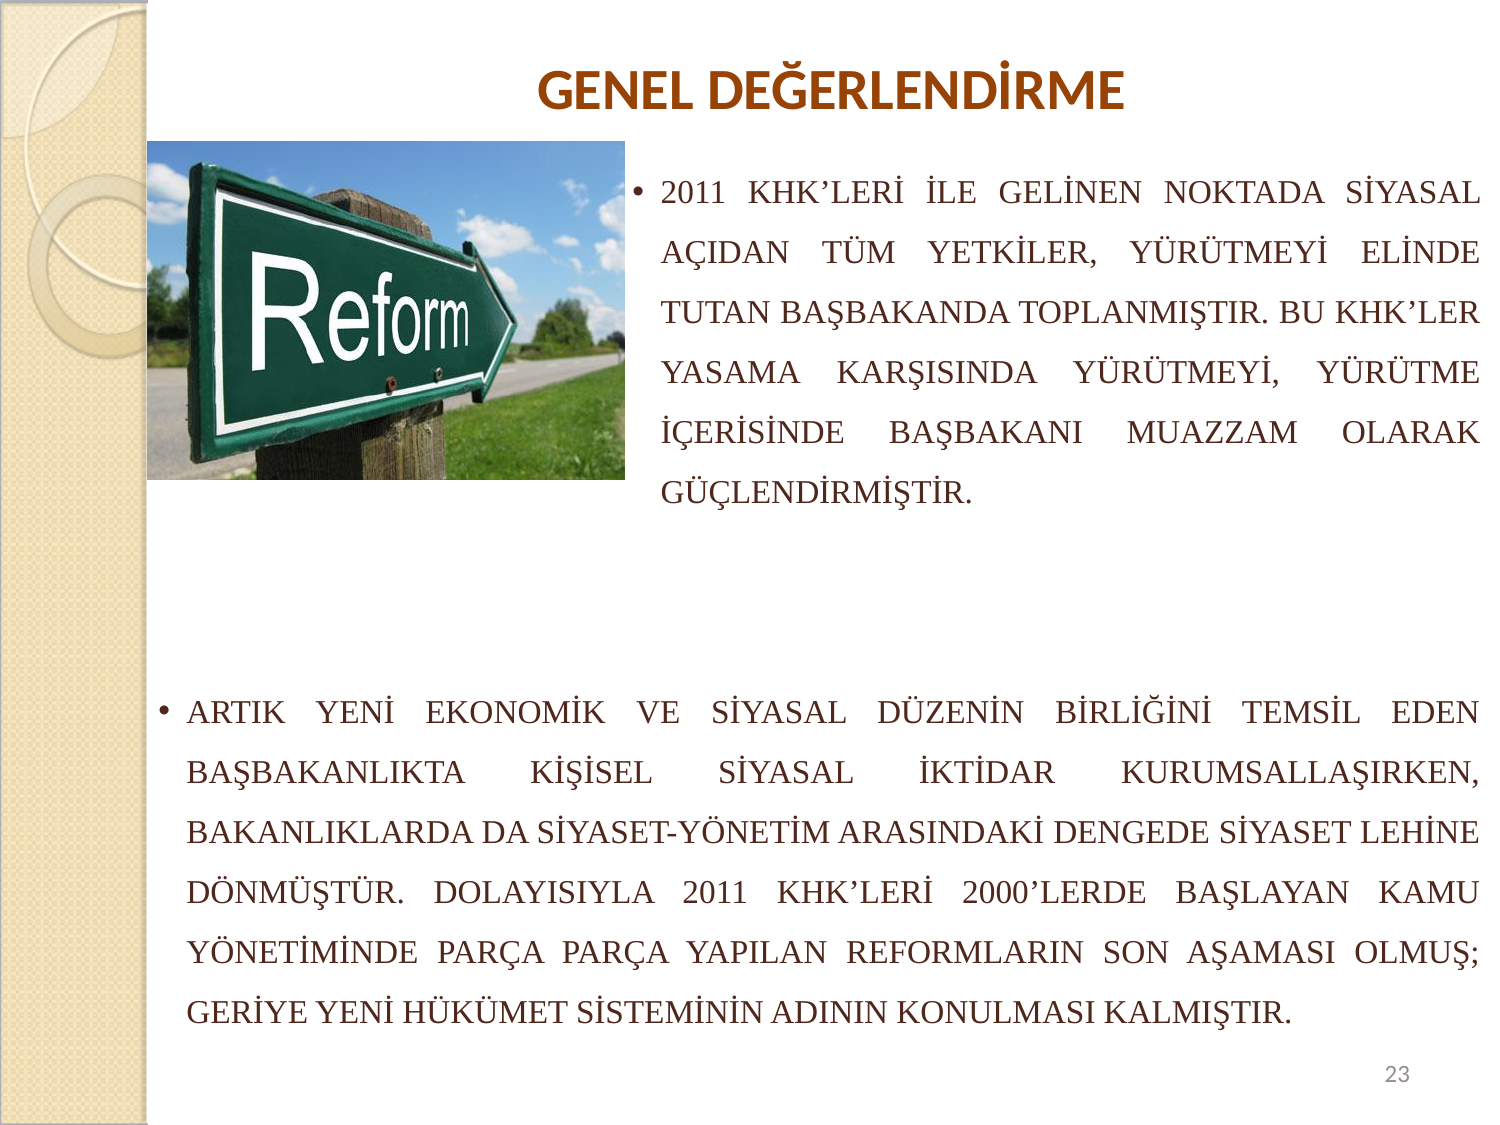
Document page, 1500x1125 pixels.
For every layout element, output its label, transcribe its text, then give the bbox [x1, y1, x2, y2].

text_box ARTIK YENİ EKONOMİK VE SİYASAL DÜZENİN BİRLİĞİNİ TEMSİL EDEN BAŞBAKANLIKTA KİŞİSEL SİYASAL İKTİDAR KURUMSALLAŞIRKEN, BAKANLIKLARDA DA SİYASET-YÖNETİM ARASINDAKİ DENGEDE SİYASET LEHİNE DÖNMÜŞTÜR. DOLAYISIYLA 2011 KHK’LERİ 2000’LERDE BAŞLAYAN KAMU YÖNETİMİNDE PARÇA PARÇA YAPILAN REFORMLARIN SON AŞAMASI OLMUŞ; GERİYE YENİ HÜKÜMET SİSTEMİNİN ADININ KONULMASI KALMIŞTIR. [153, 663, 1496, 1038]
text_box 2011 KHK’LERİ İLE GELİNEN NOKTADA SİYASAL AÇIDAN TÜM YETKİLER, YÜRÜTMEYİ ELİNDE TUTAN BAŞBAKANDA TOPLANMIŞTIR. BU KHK’LER YASAMA KARŞISINDA YÜRÜTMEYİ, YÜRÜTME İÇERİSİNDE BAŞBAKANI MUAZZAM OLARAK GÜÇLENDİRMİŞTİR. [617, 143, 1496, 598]
slide_number 23 [1074, 1042, 1425, 1103]
picture [0, 0, 625, 1125]
title GENEL DEĞERLENDİRME [230, 5, 1433, 143]
